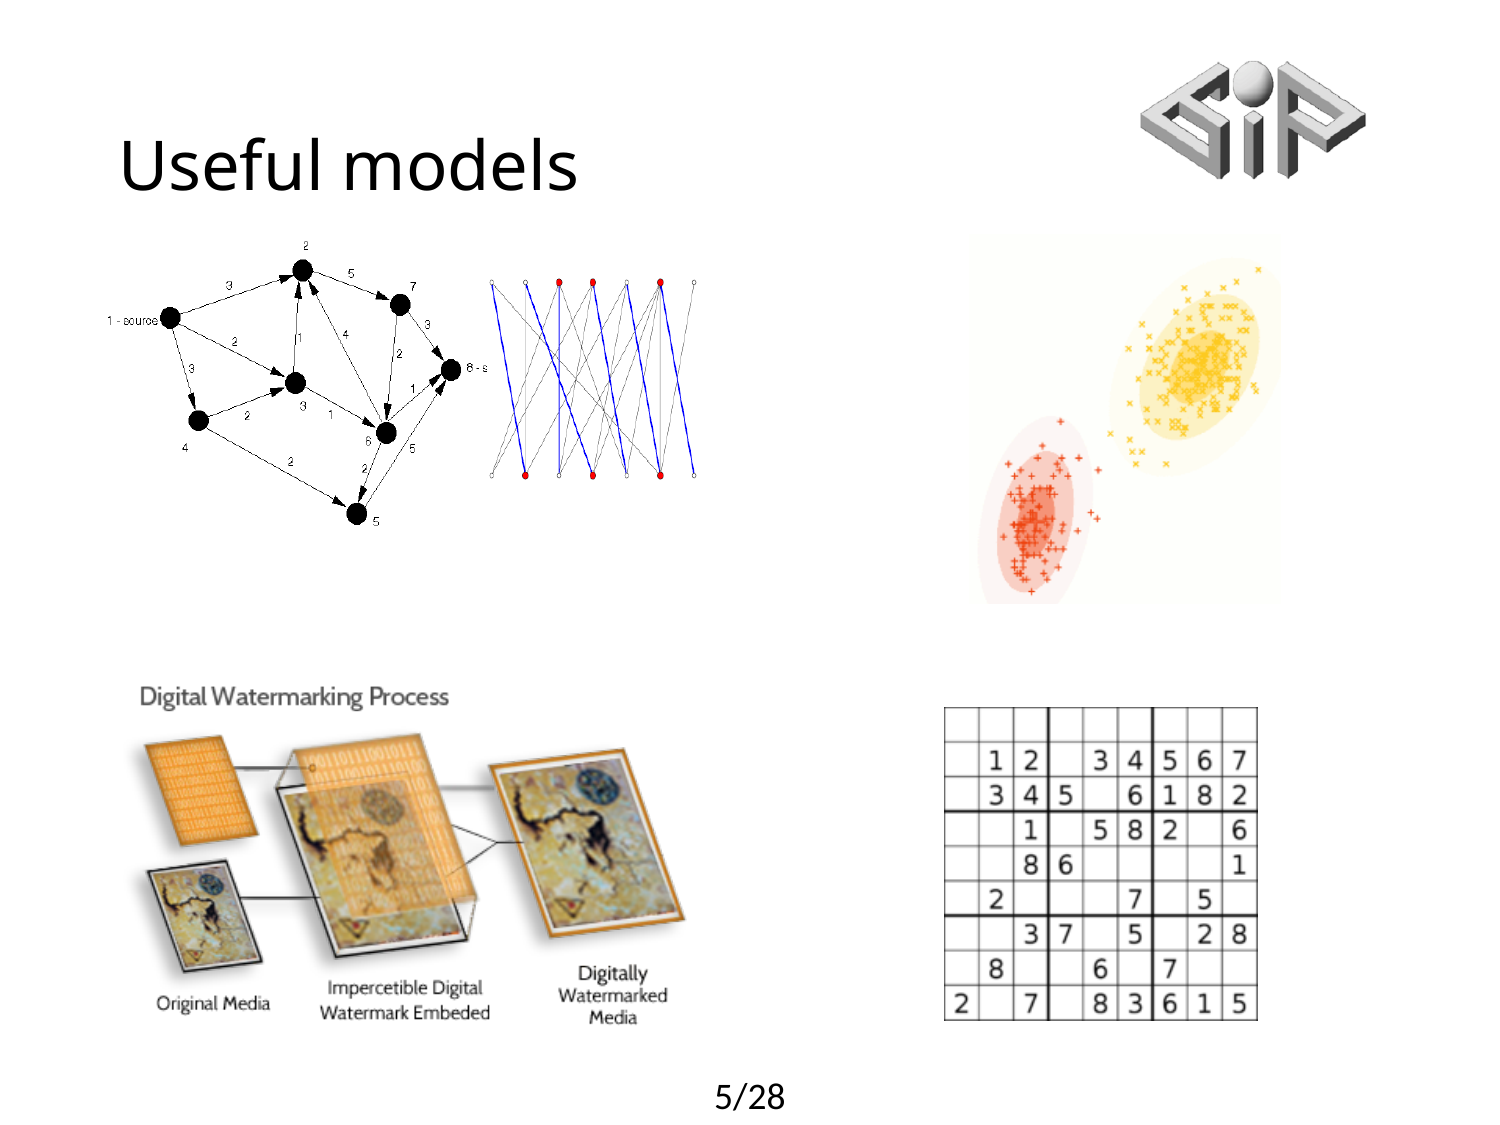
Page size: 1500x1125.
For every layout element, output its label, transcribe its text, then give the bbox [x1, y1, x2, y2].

text_box 5/28 [699, 1064, 801, 1125]
title Useful models [103, 59, 1397, 278]
picture [969, 234, 1281, 604]
picture [944, 707, 1258, 1021]
picture [1124, 50, 1375, 191]
picture [116, 674, 701, 1054]
picture [103, 237, 698, 539]
